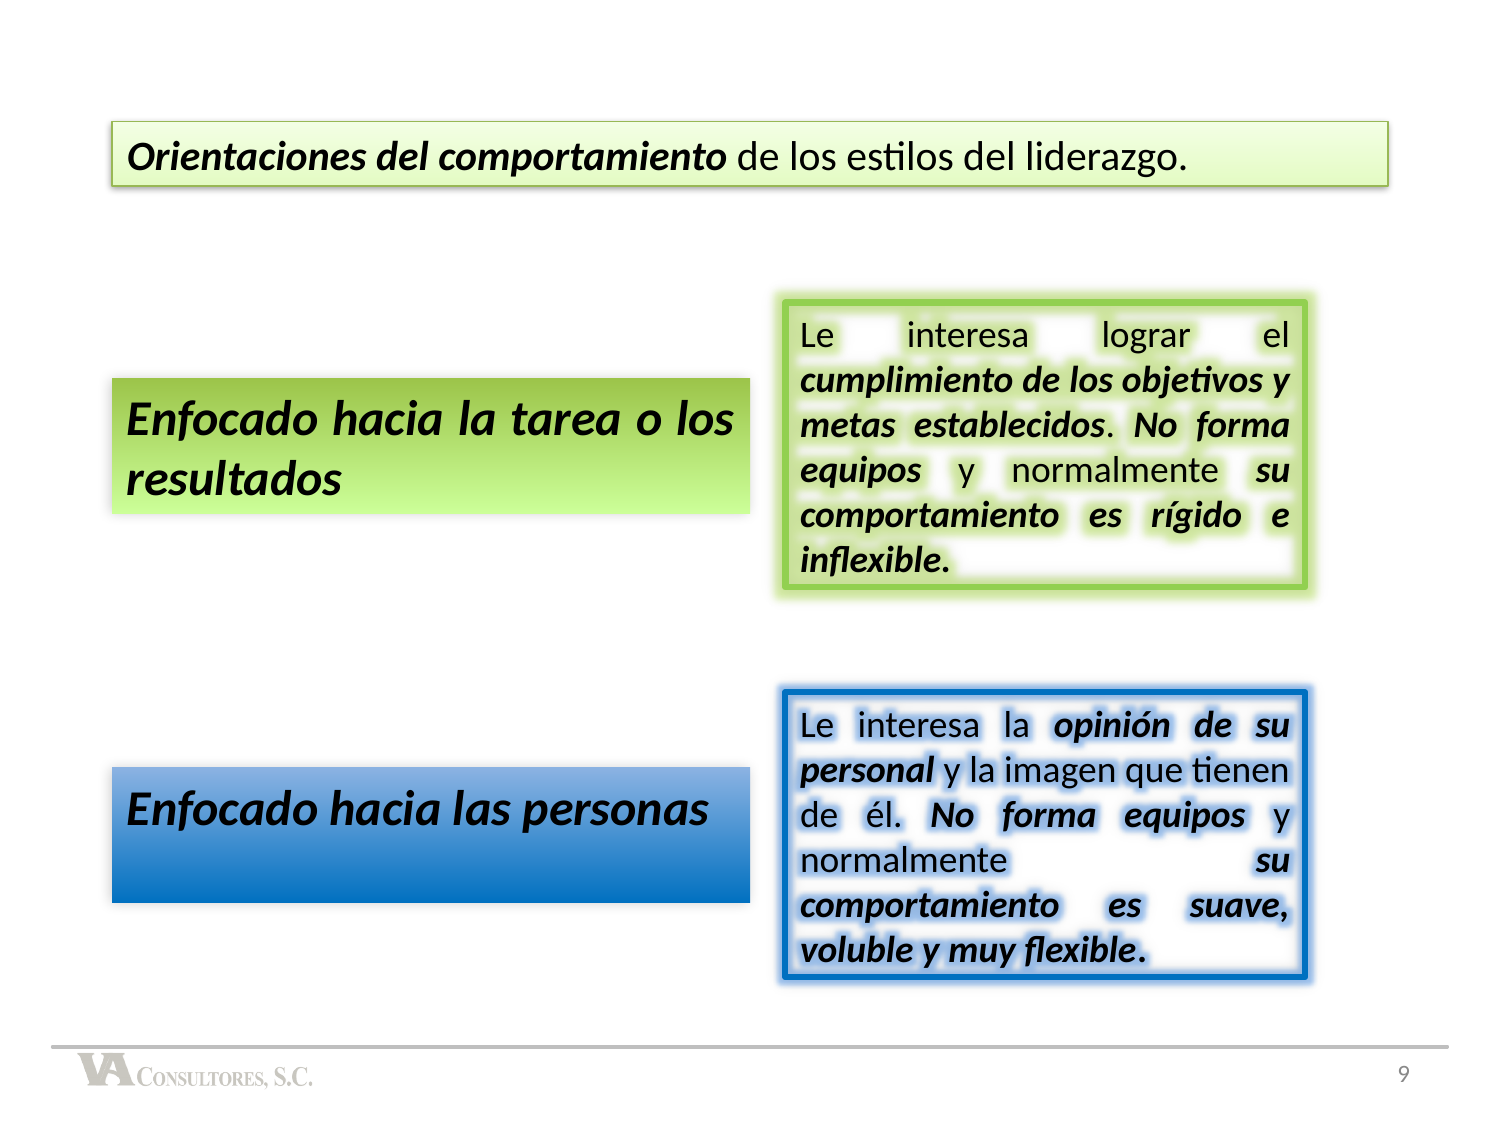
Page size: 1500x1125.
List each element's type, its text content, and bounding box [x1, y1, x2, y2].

text_box Le interesa lograr el cumplimiento de los objetivos y metas establecidos. No forma equipos y normalmente su comportamiento es rígido e inflexible. [782, 299, 1308, 590]
slide_number 9 [1074, 1042, 1425, 1103]
text_box Enfocado hacia las personas [112, 767, 751, 903]
text_box Orientaciones del comportamiento de los estilos del liderazgo. [111, 121, 1389, 187]
text_box Le interesa la opinión de su personal y la imagen que tienen de él. No forma equipos y normalmente su comportamiento es suave, voluble y muy flexible. [782, 689, 1308, 980]
text_box Enfocado hacia la tarea o los resultados [112, 378, 751, 514]
